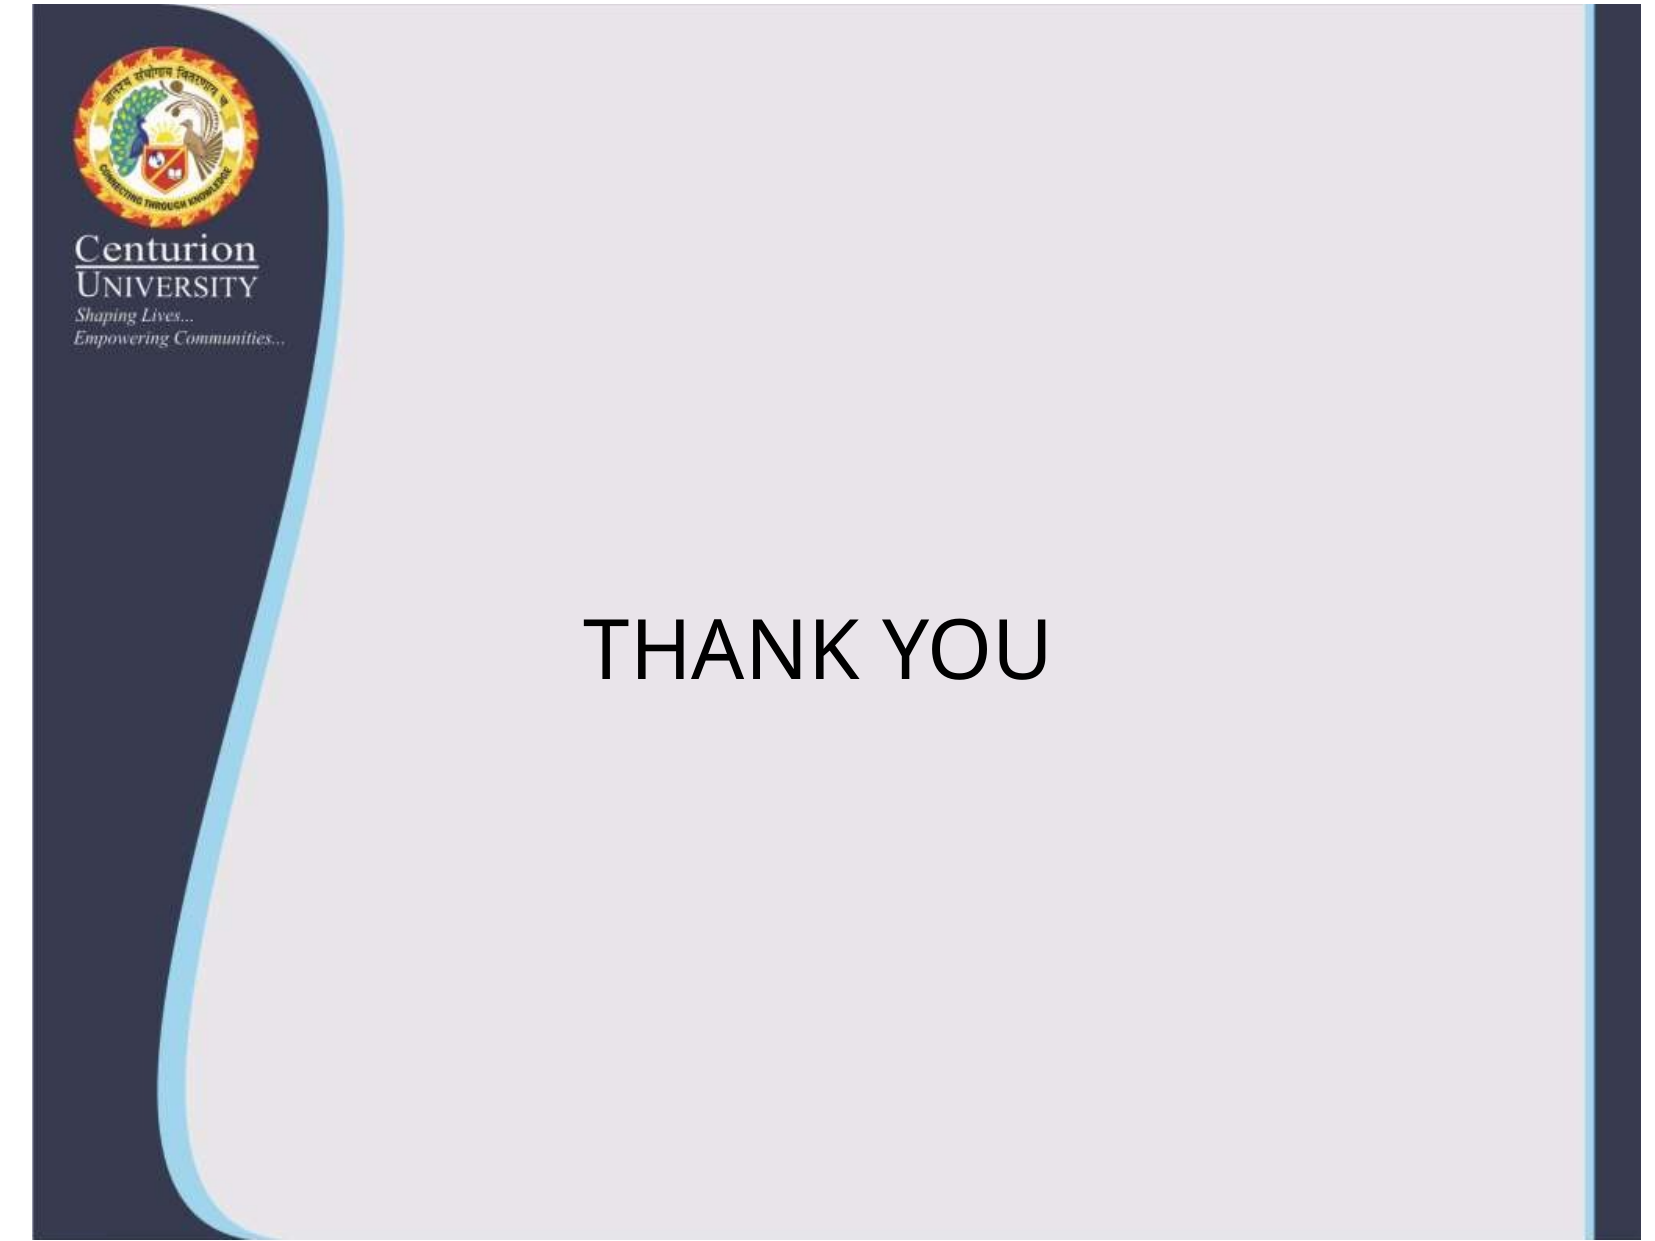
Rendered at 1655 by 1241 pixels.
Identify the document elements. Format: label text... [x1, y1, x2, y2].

title THANK YOU [581, 593, 1071, 804]
picture [32, 4, 1641, 1240]
